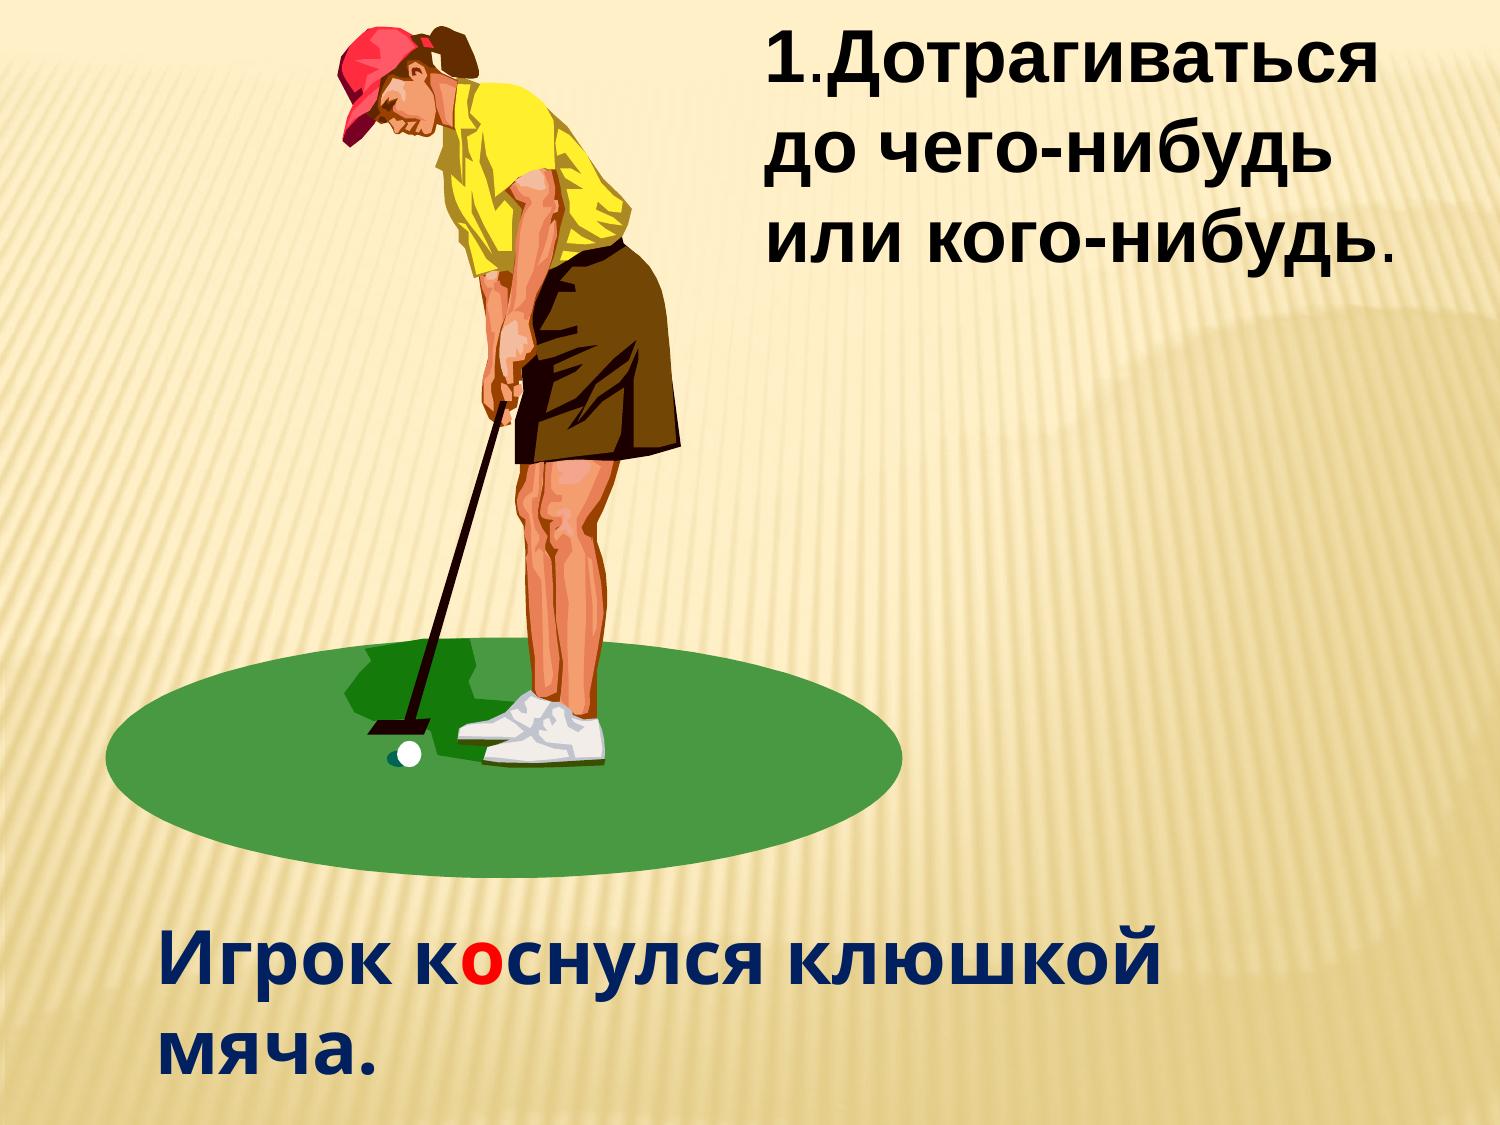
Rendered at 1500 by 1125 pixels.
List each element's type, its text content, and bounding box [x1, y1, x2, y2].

text_box Игрок коснулся клюшкой мяча. [140, 902, 1266, 1098]
text_box 1.Дотрагиваться до чего-нибудь или кого-нибудь. [749, 0, 1500, 285]
picture [105, 22, 903, 879]
